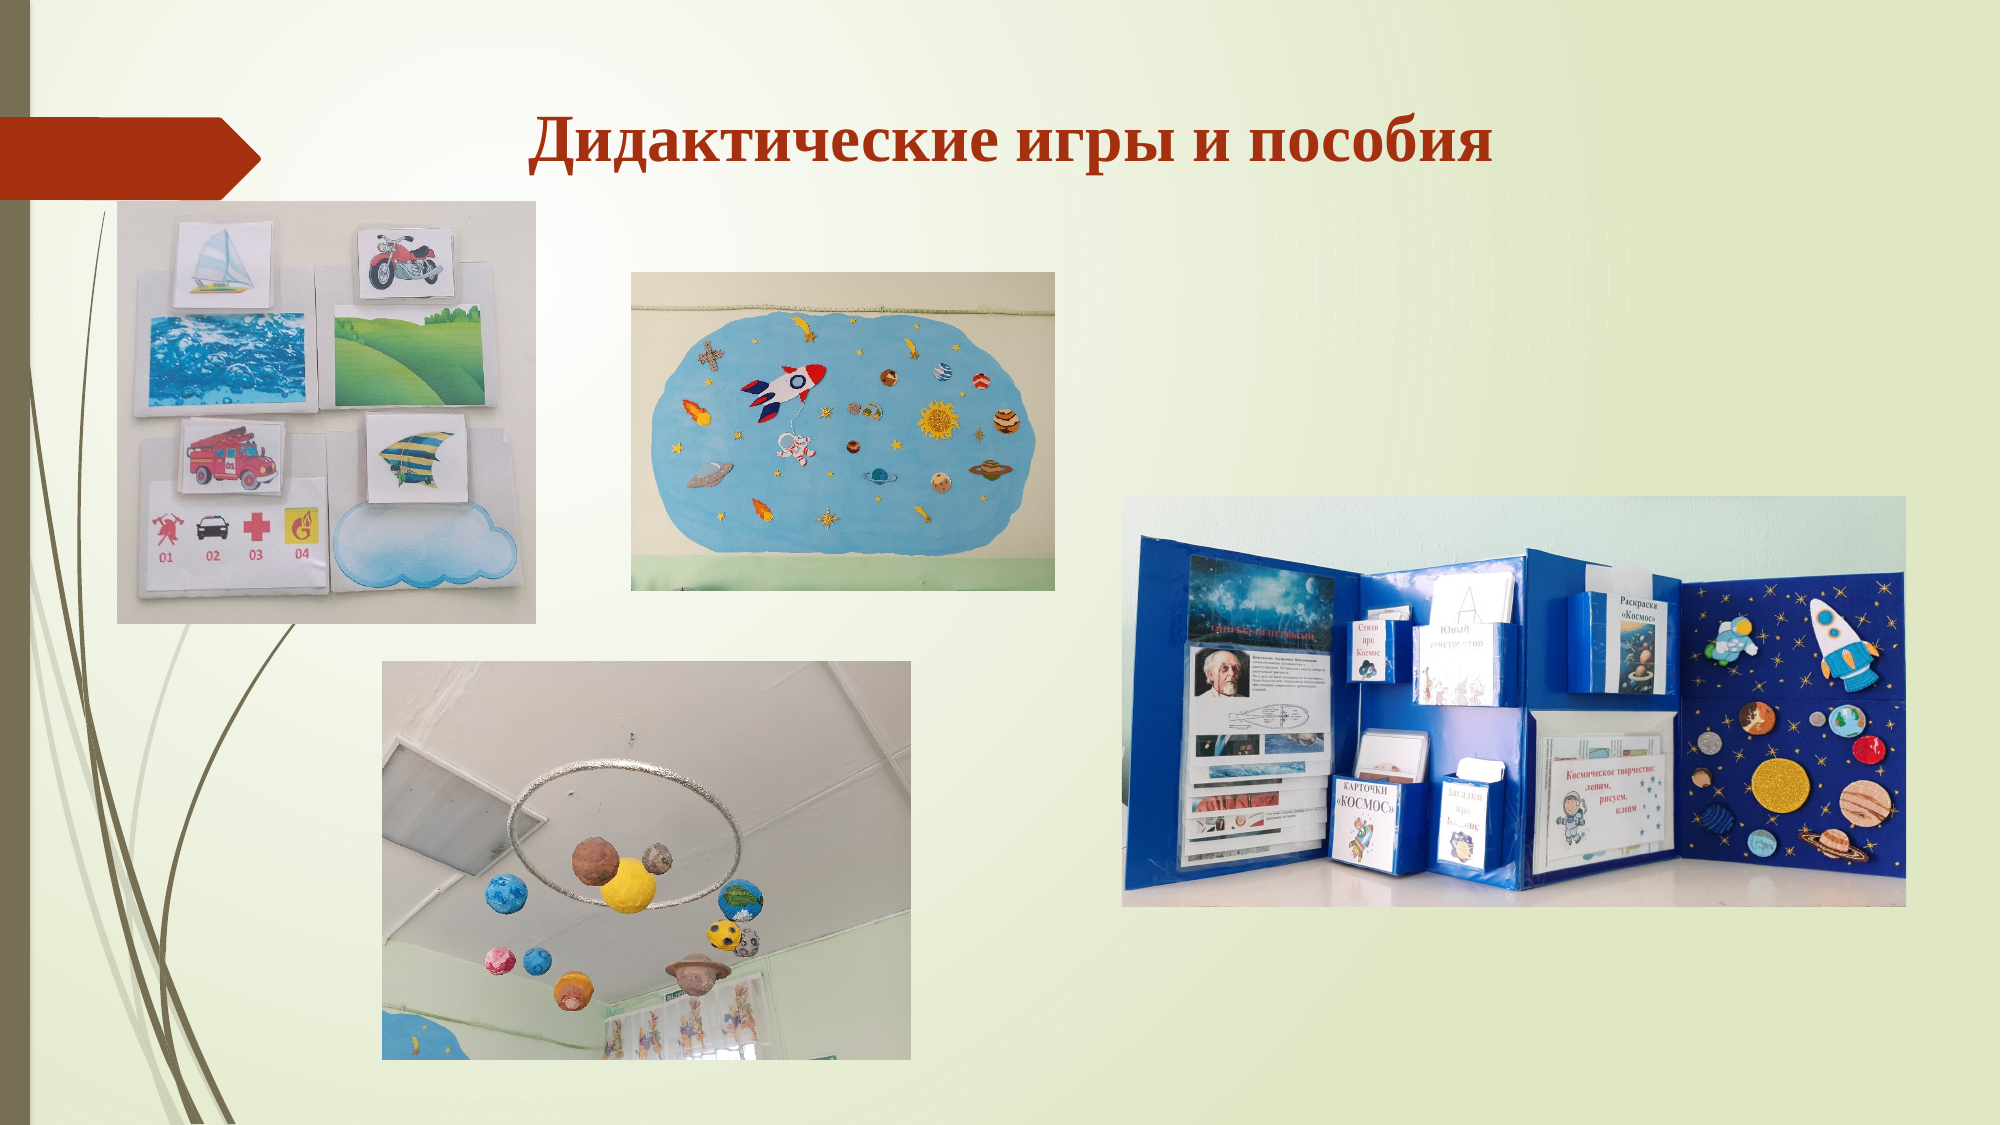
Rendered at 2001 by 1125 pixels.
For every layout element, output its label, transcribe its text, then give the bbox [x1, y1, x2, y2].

picture [631, 271, 1055, 592]
picture [116, 201, 537, 624]
picture [1121, 496, 1907, 908]
text_box Дидактические игры и пособия [513, 86, 1515, 202]
picture [381, 661, 911, 1061]
